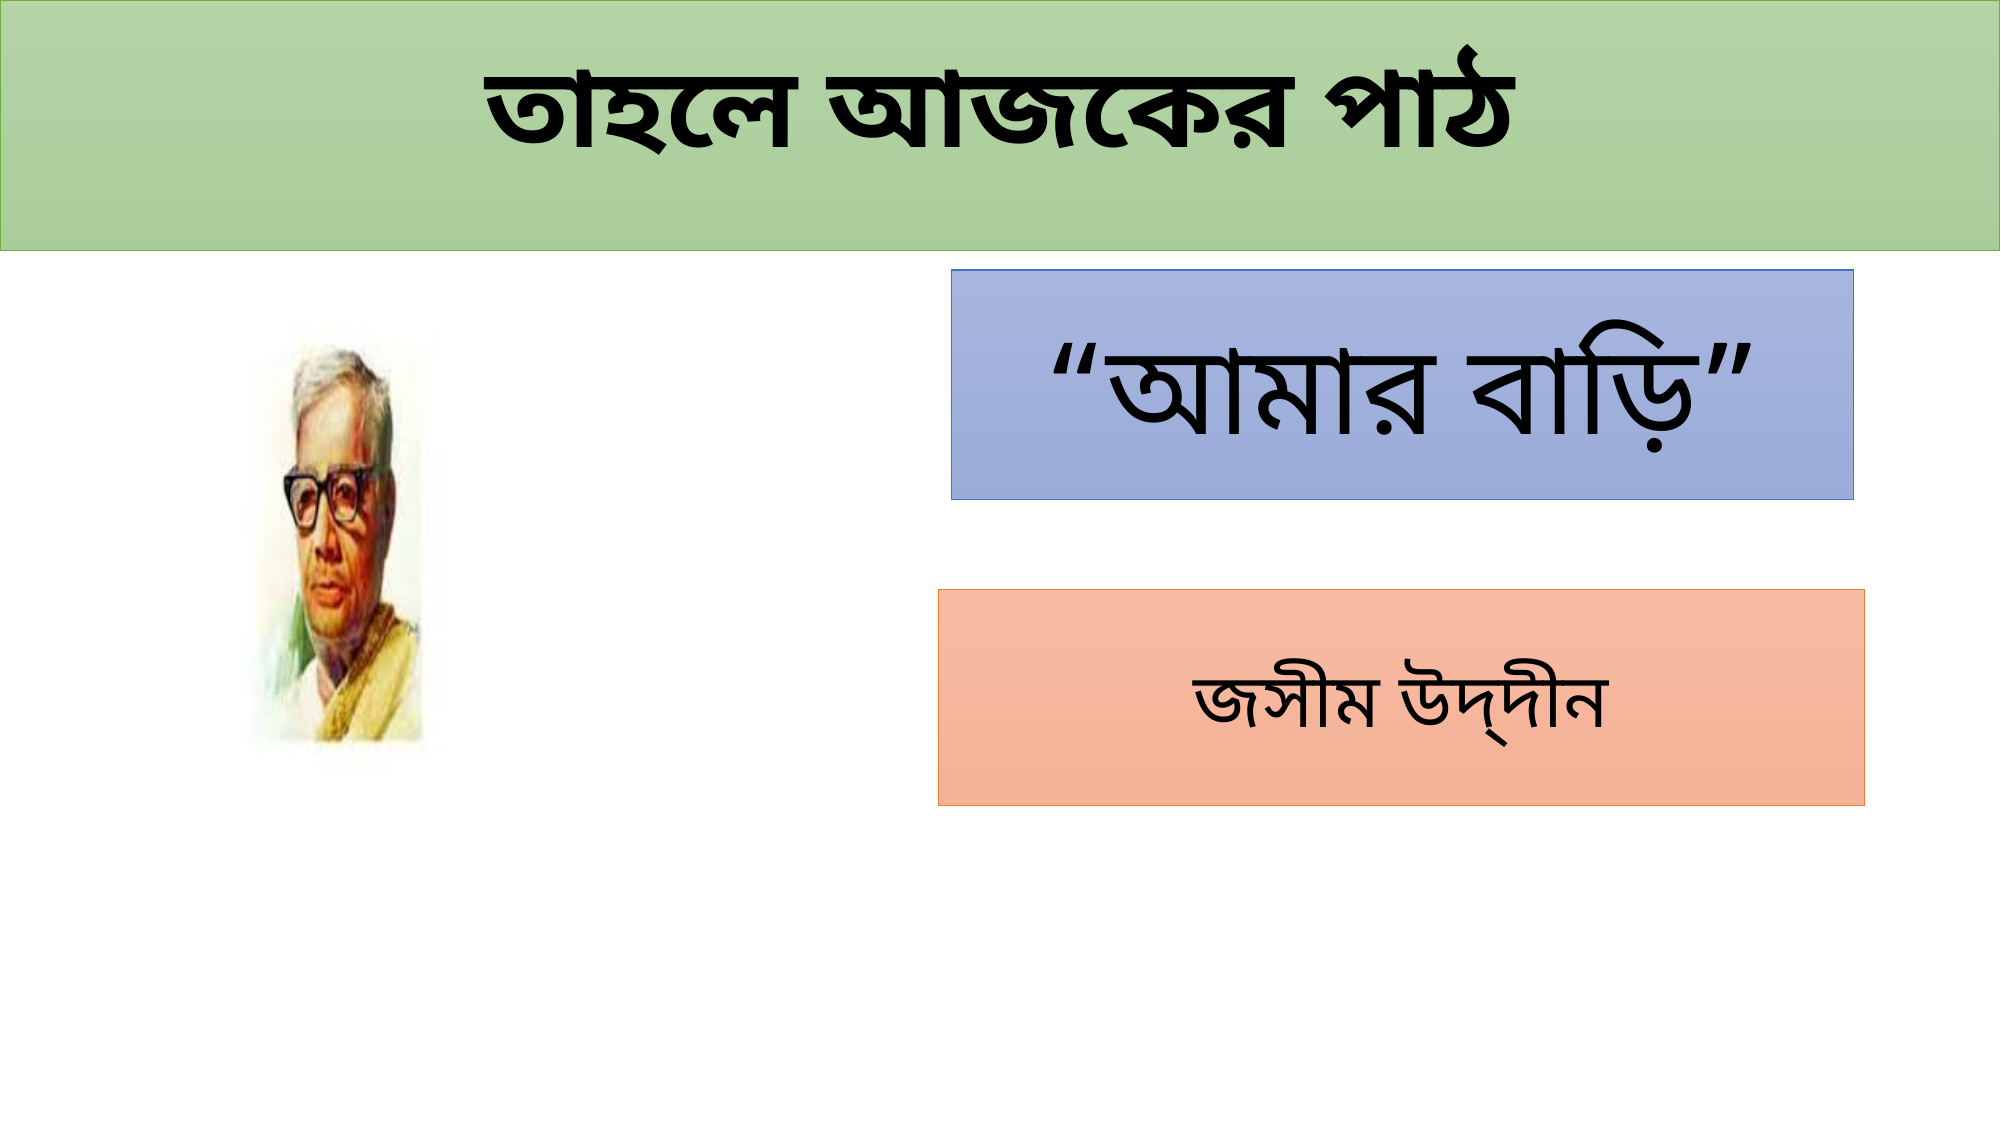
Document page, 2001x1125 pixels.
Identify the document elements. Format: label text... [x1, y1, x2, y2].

text_box তাহলে আজকের পাঠ [0, 0, 2000, 251]
text_box জসীম উদ্‌দীন [938, 589, 1865, 806]
text_box “আমার বাড়ি” [951, 269, 1854, 500]
picture [117, 326, 547, 771]
